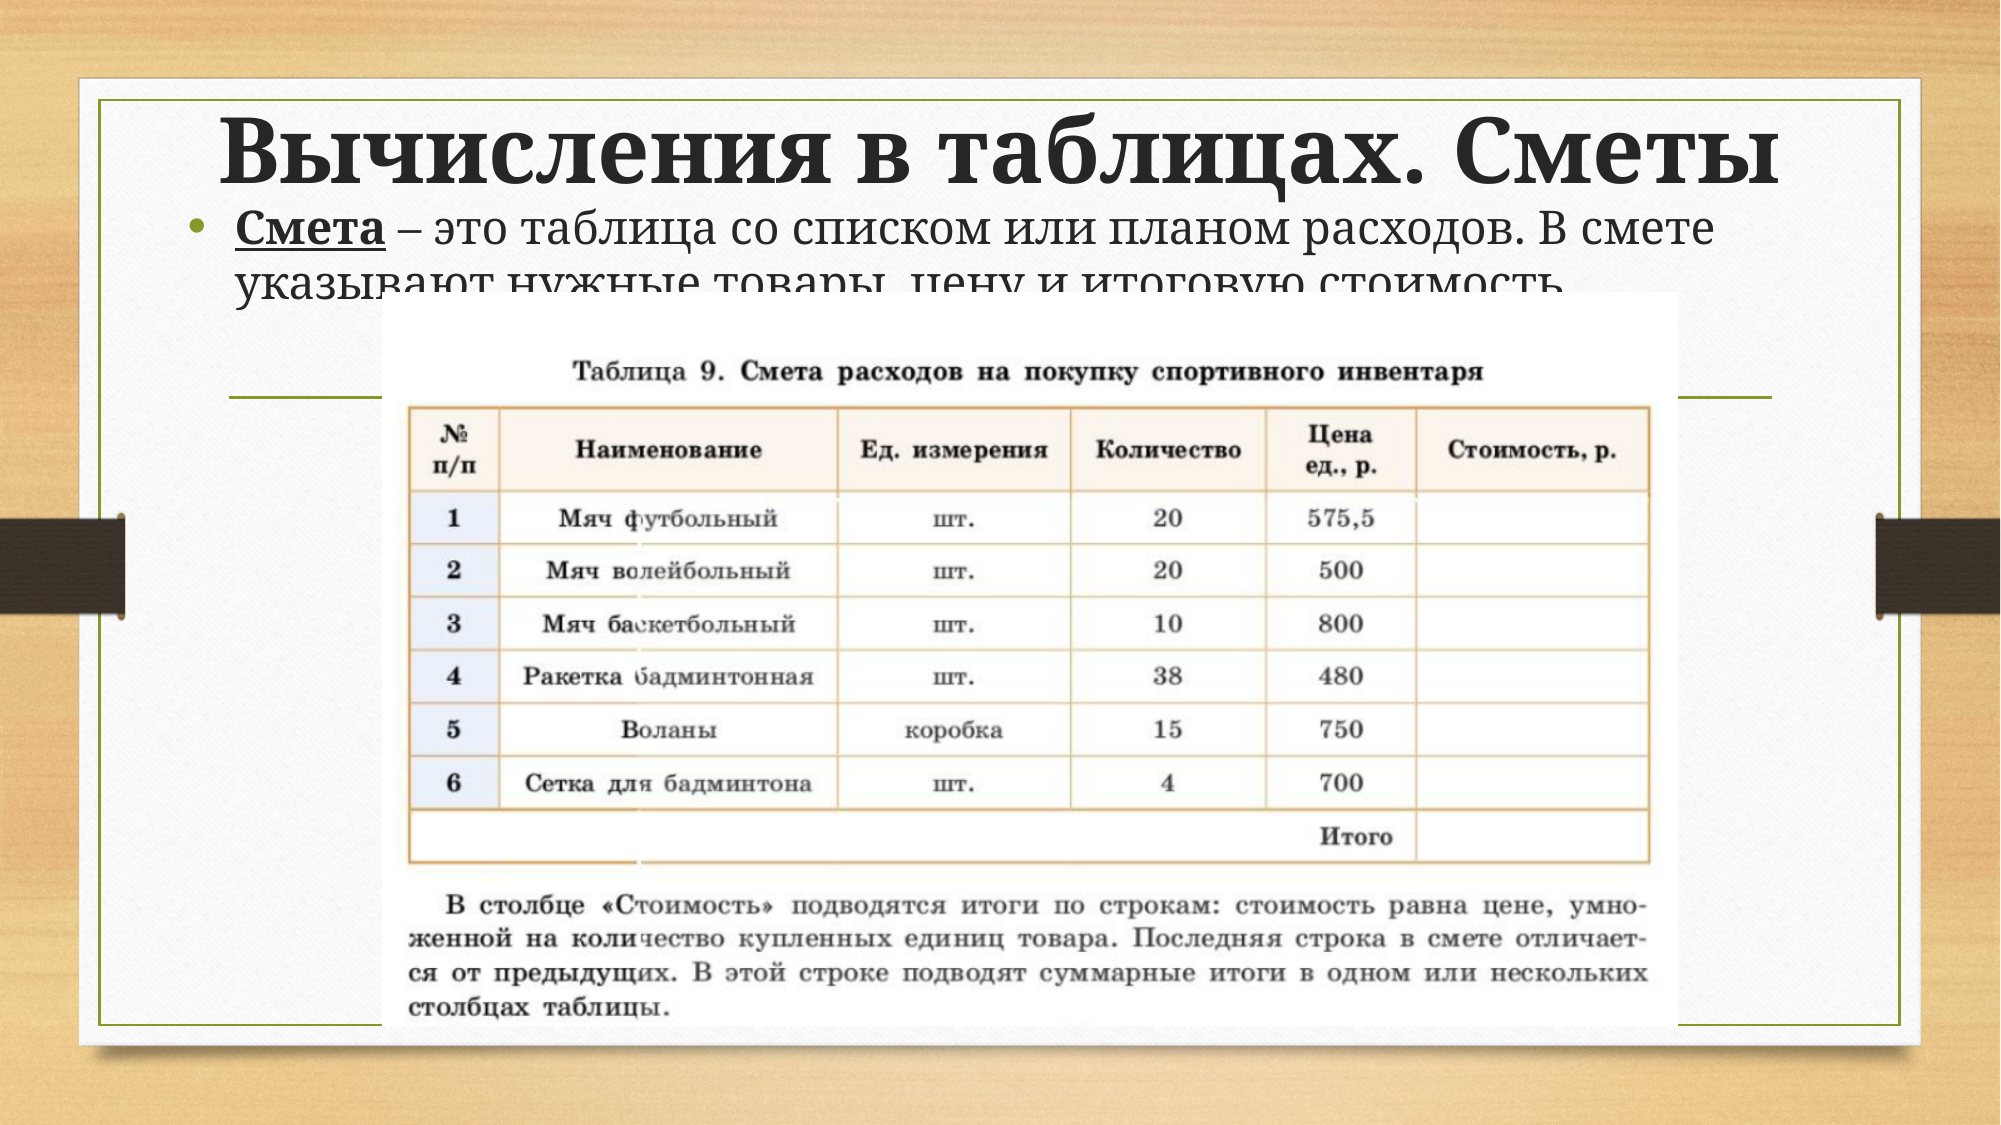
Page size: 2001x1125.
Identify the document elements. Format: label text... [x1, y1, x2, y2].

picture [0, 0, 2001, 1125]
list Смета – это таблица со списком или планом расходов. В смете указывают нужные товары, цену и итоговую стоимость [172, 190, 1823, 319]
title Вычисления в таблицах. Сметы [172, 82, 1828, 212]
